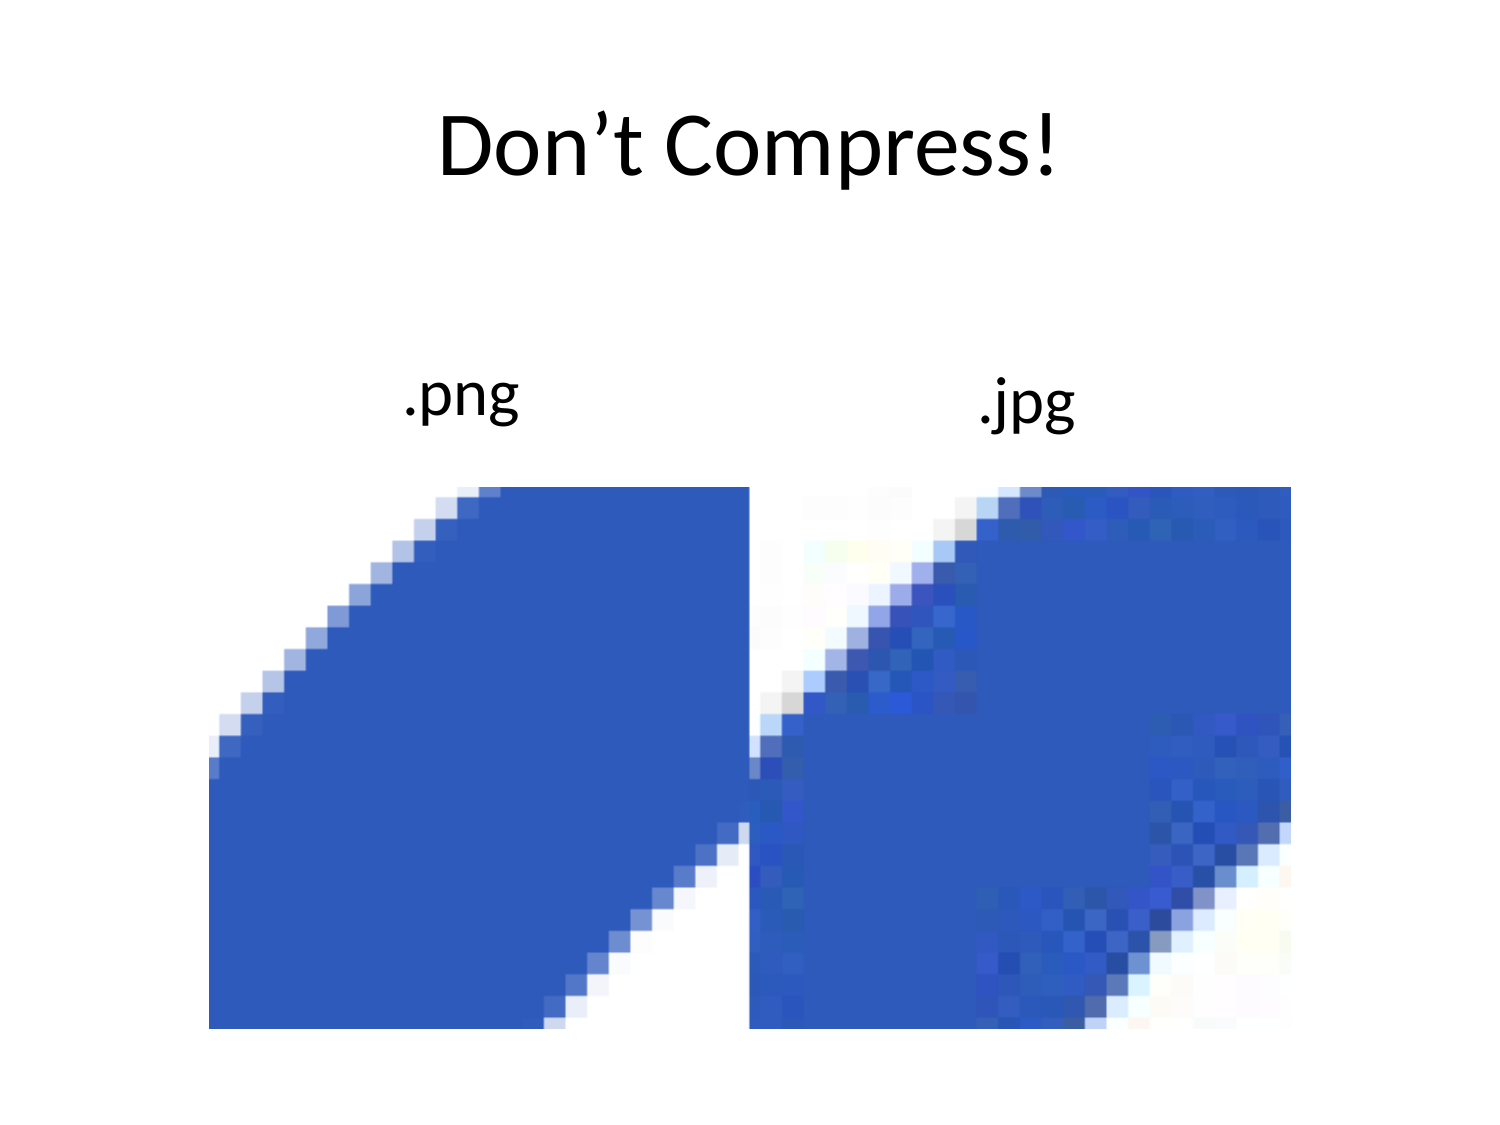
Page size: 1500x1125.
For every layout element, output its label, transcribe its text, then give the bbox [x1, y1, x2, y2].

picture [209, 487, 1291, 1029]
text_box .png [387, 341, 813, 437]
text_box .jpg [962, 349, 1388, 445]
title Don’t Compress! [75, 45, 1425, 233]
